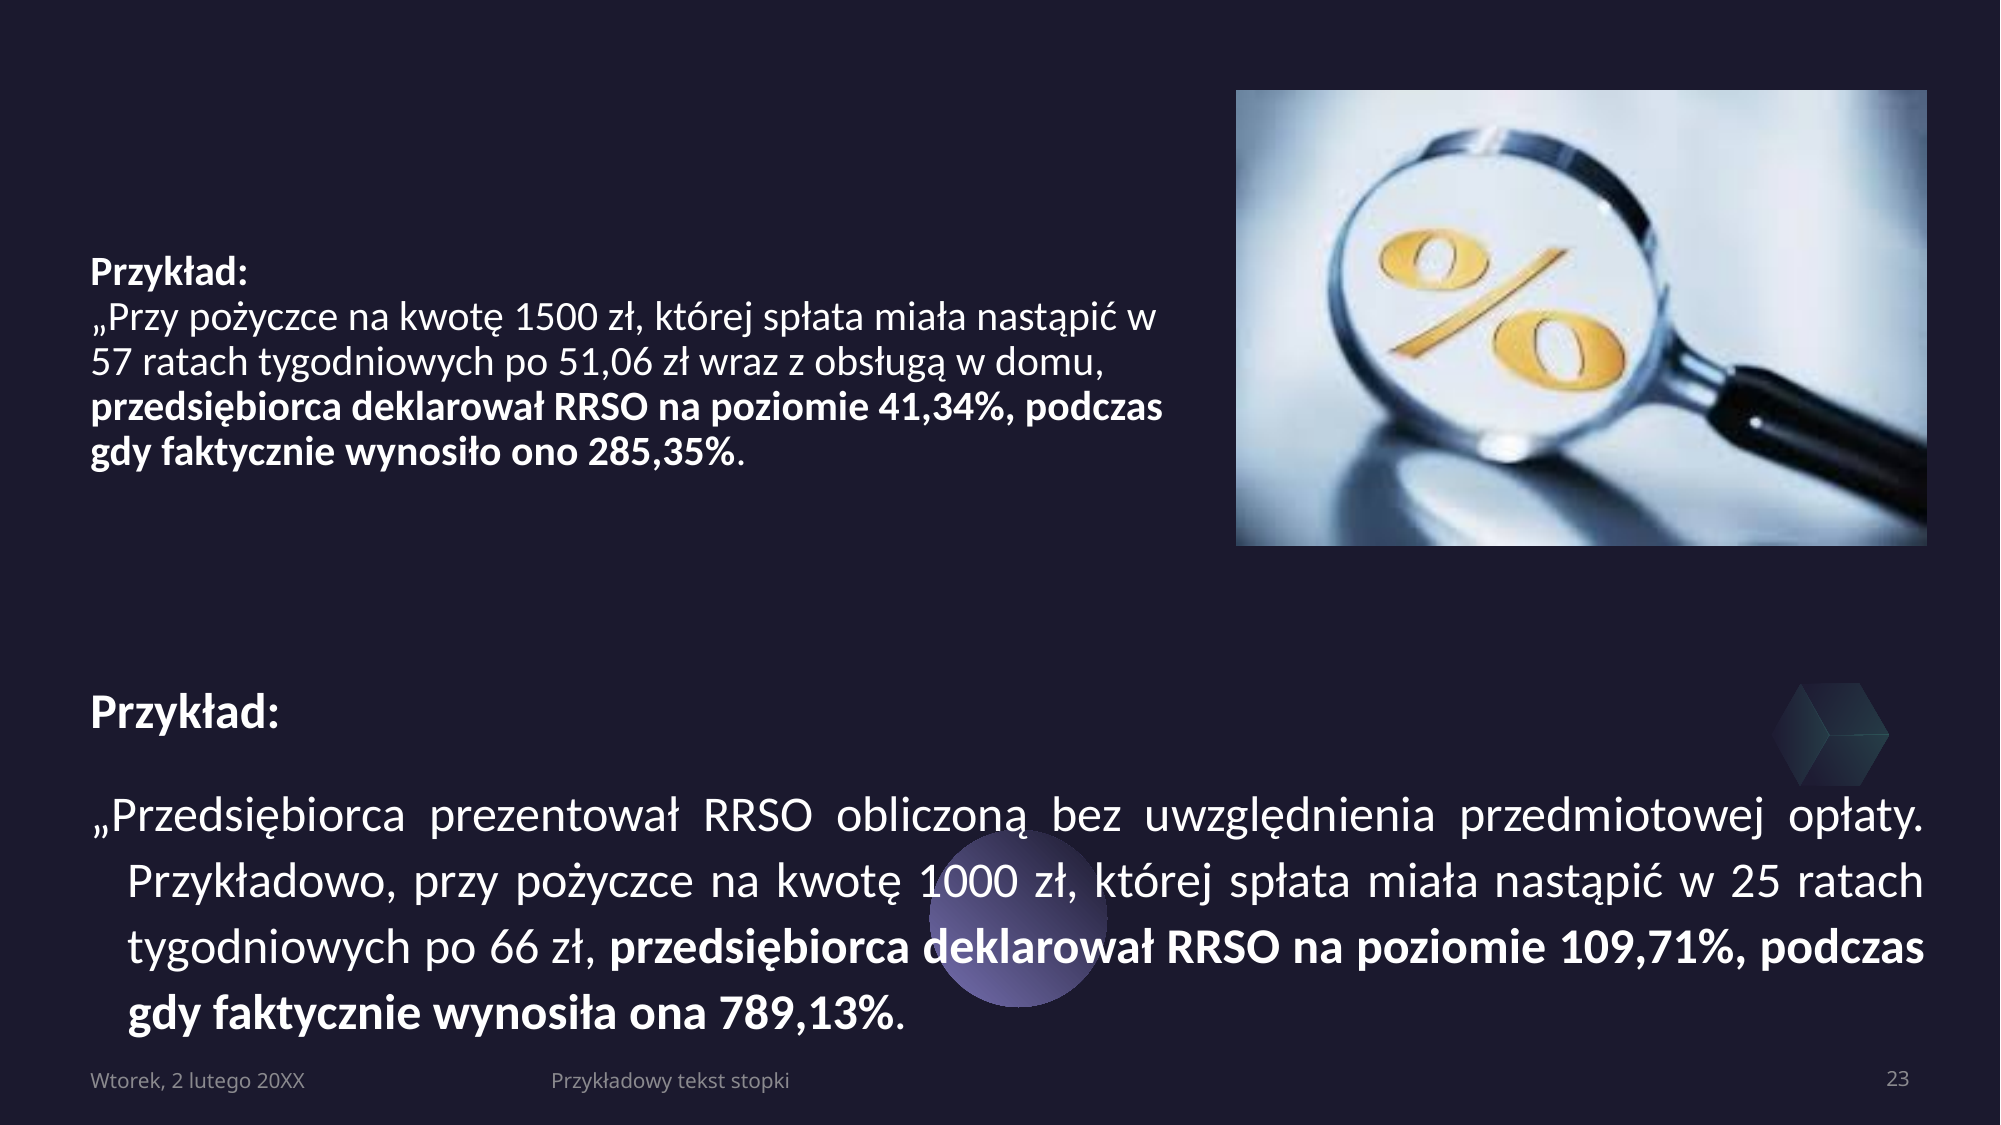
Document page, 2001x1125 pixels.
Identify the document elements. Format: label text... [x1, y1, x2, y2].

list Przykład: „Przedsiębiorca prezentował RRSO obliczoną bez uwzględnienia przedmiotowej opłaty. Przykładowo, przy pożyczce na kwotę 1000 zł, której spłata miała nastąpić w 25 ratach tygodniowych po 66 zł, przedsiębiorca deklarował RRSO na poziomie 109,71%, podczas gdy faktycznie wynosiła ona 789,13%. [90, 672, 1927, 1058]
slide_number 23 [1632, 1067, 1910, 1093]
picture [1236, 90, 1927, 546]
slide_number Wtorek, 2 lutego 20XX [90, 1067, 522, 1093]
footer Przykładowy tekst stopki [551, 1067, 1598, 1093]
title Przykład: „Przy pożyczce na kwotę 1500 zł, której spłata miała nastąpić w 57 ratach tygodniowych po 51,06 zł wraz z obsługą w domu, przedsiębiorca deklarował RRSO na poziomie 41,34%, podczas gdy faktycznie wynosiło ono 285,35%. [90, 90, 1192, 646]
